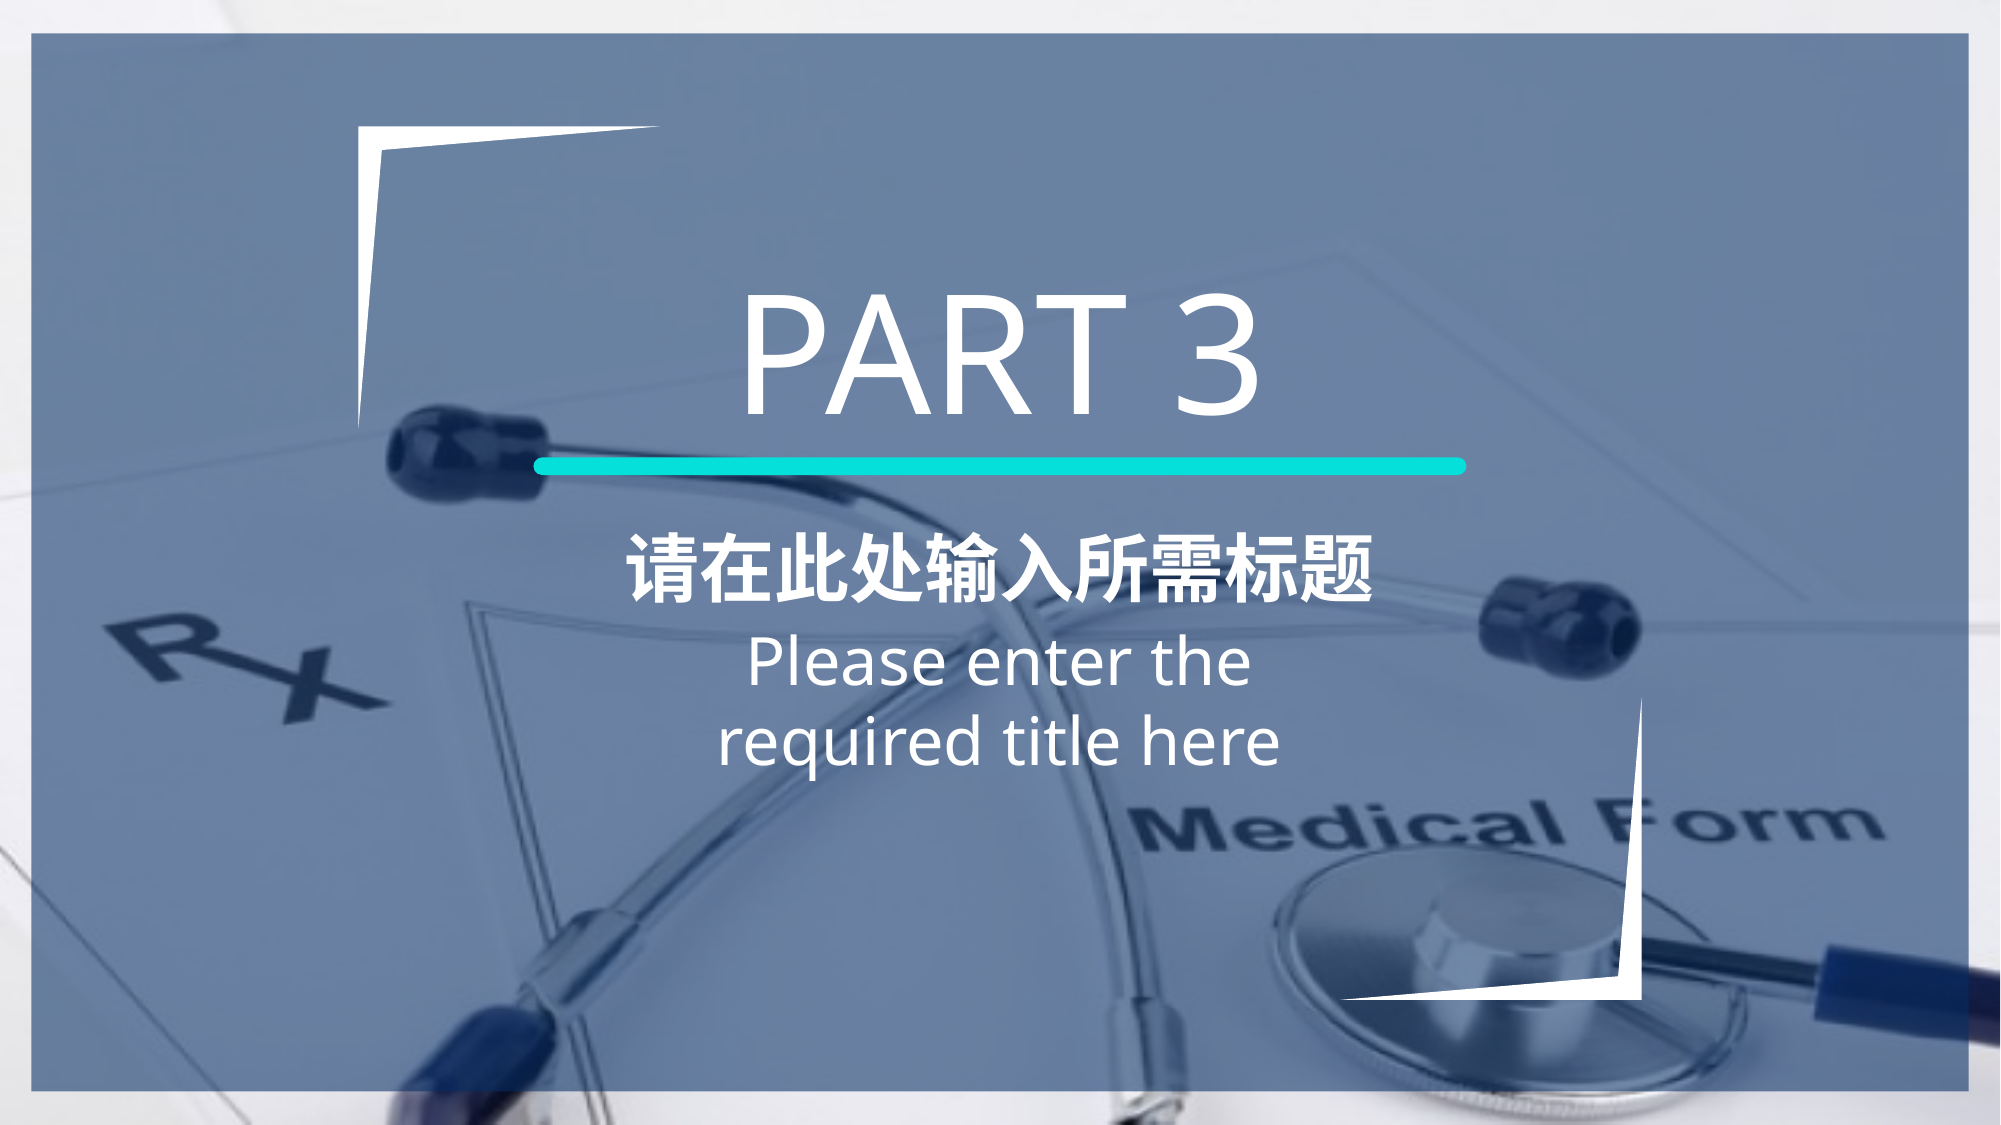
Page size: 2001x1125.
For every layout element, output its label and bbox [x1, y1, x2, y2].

text_box [358, 126, 1642, 1000]
picture [0, 0, 2001, 1125]
